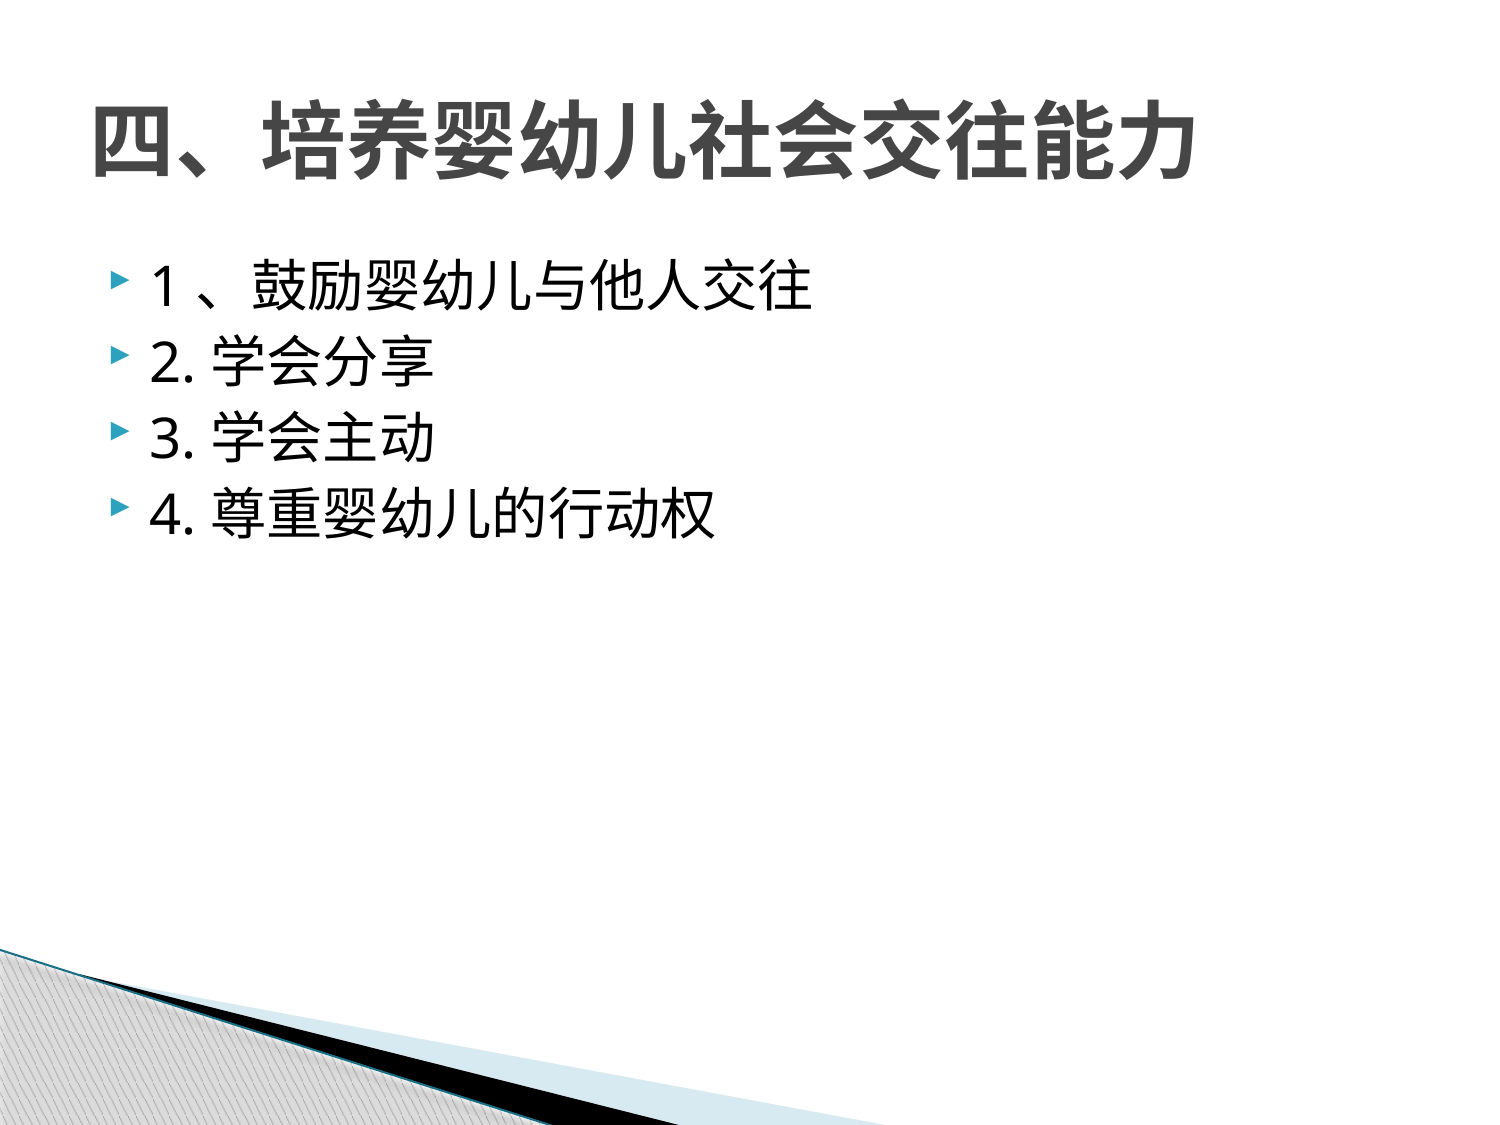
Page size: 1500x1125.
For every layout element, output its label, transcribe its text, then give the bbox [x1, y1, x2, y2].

list 1、鼓励婴幼儿与他人交往 2.学会分享 3.学会主动 4.尊重婴幼儿的行动权 [75, 243, 1425, 986]
title 四、培养婴幼儿社会交往能力 [75, 45, 1425, 233]
